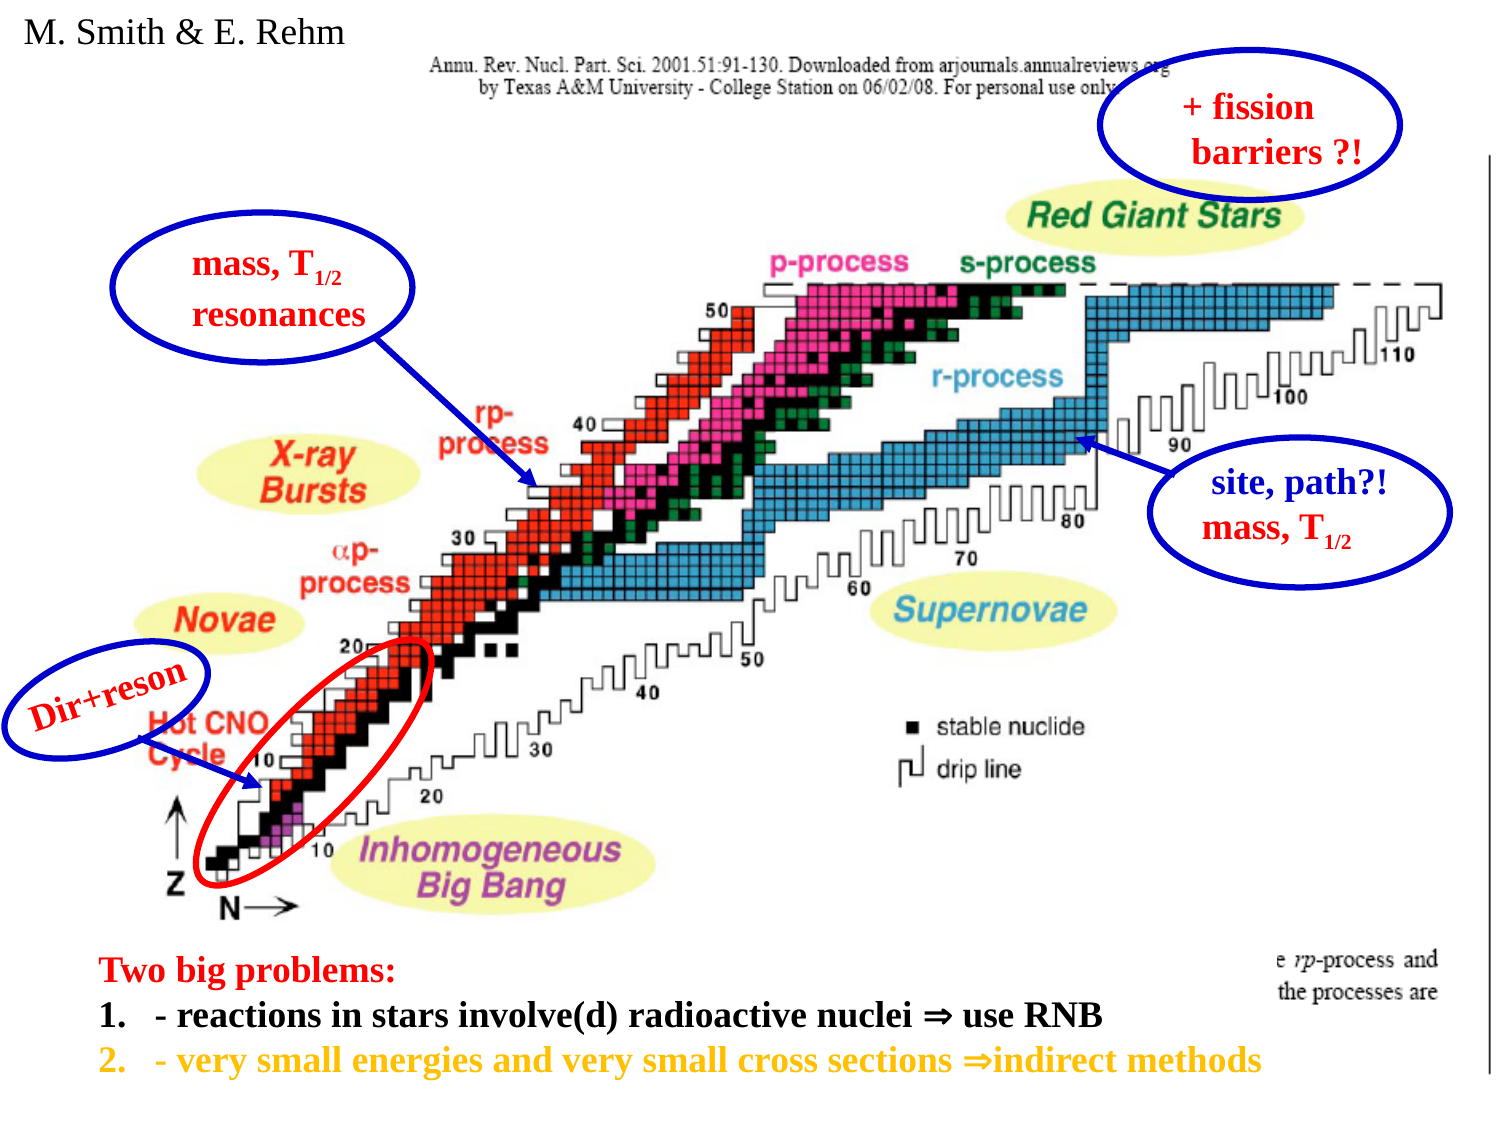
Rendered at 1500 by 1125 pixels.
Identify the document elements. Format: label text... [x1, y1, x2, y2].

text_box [1099, 49, 1401, 201]
text_box M. Smith & E. Rehm [8, 0, 361, 51]
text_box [112, 212, 538, 488]
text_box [1074, 437, 1451, 588]
picture [0, 52, 1500, 1125]
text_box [0, 649, 263, 788]
